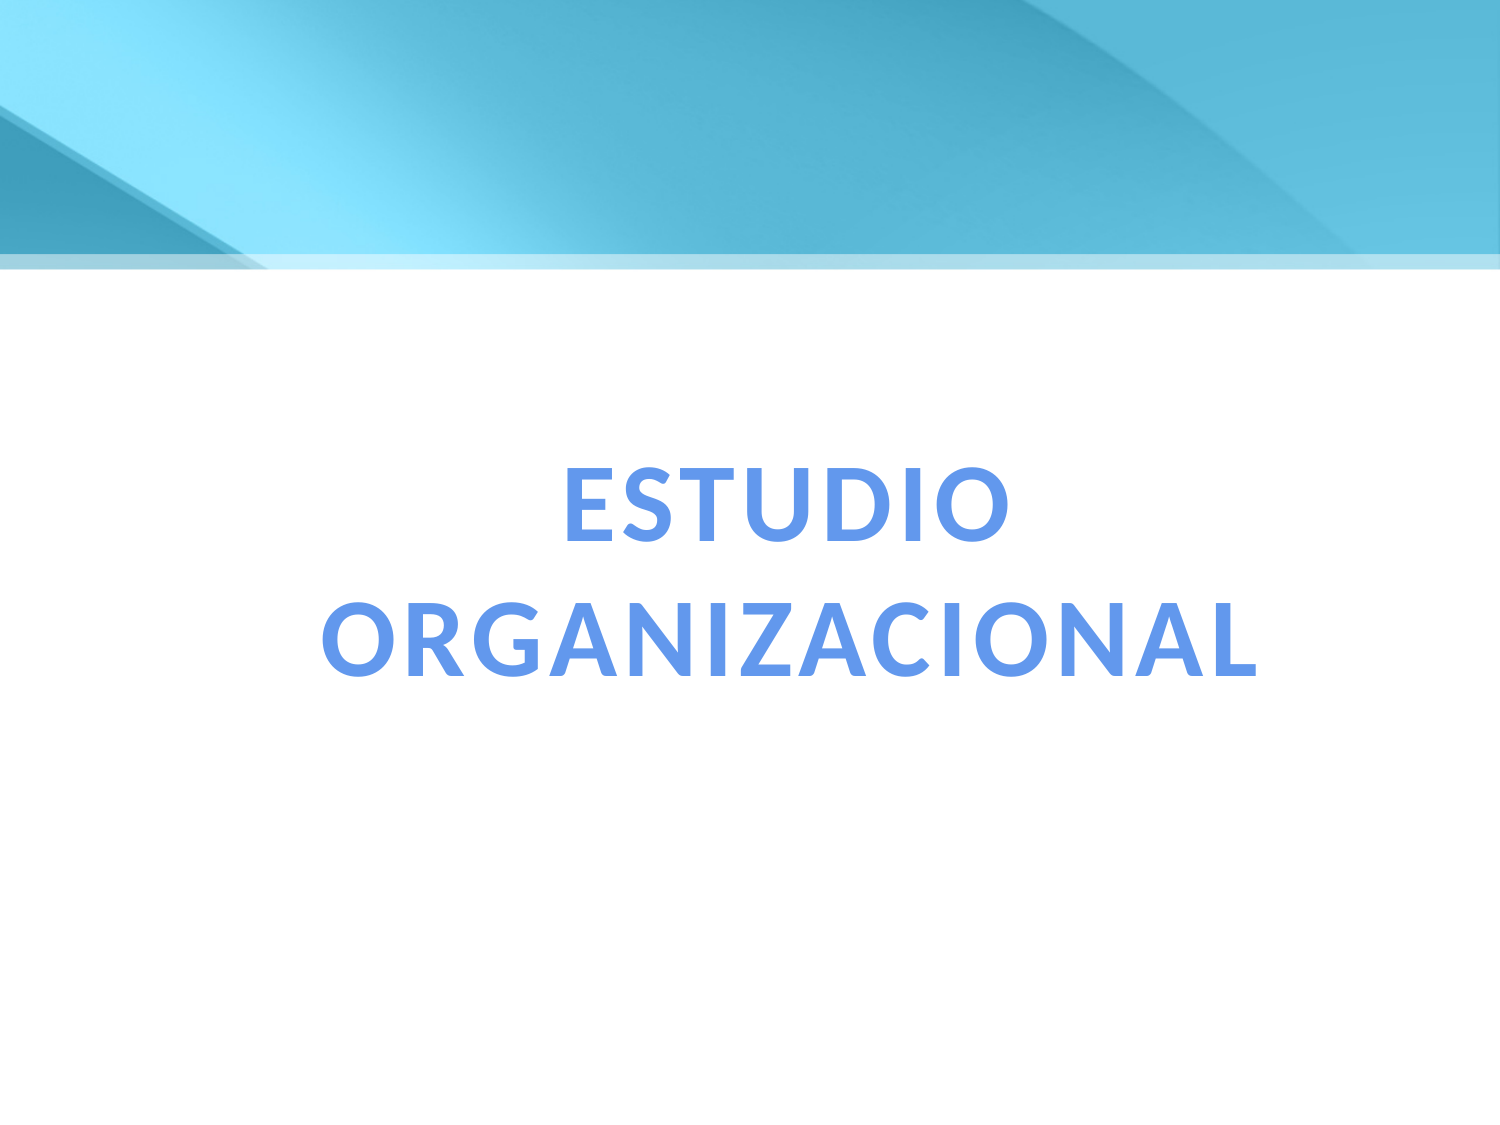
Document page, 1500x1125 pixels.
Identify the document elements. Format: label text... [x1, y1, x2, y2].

text_box ESTUDIO ORGANIZACIONAL [114, 421, 1465, 535]
picture [0, 0, 1500, 1125]
